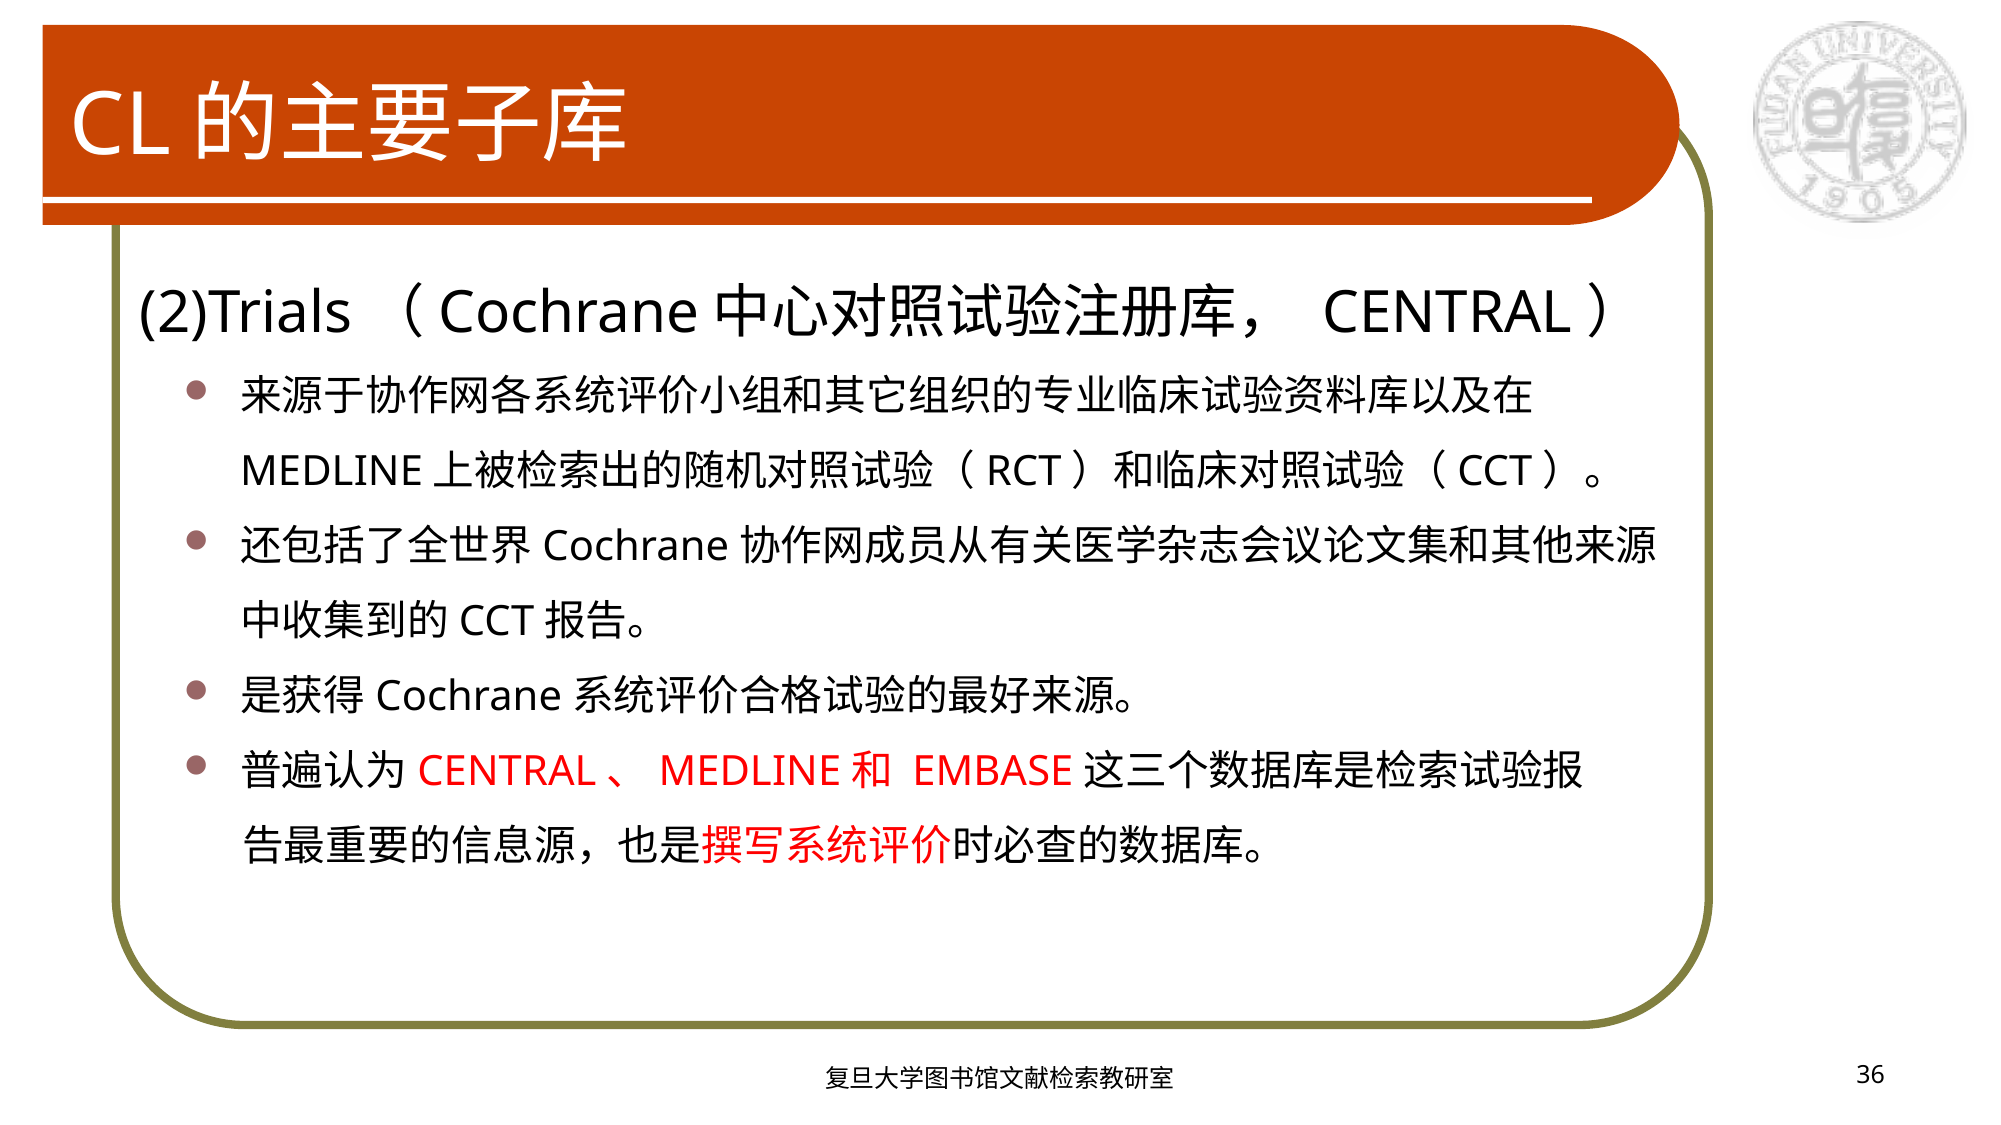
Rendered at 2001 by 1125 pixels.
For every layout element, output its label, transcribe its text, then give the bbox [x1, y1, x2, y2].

list (2)Trials（Cochrane中心对照试验注册库， CENTRAL） 来源于协作网各系统评价小组和其它组织的专业临床试验资料库以及在MEDLINE上被检索出的随机对照试验（RCT）和临床对照试验（CCT）。 还包括了全世界Cochrane协作网成员从有关医学杂志会议论文集和其他来源中收集到的CCT报告。 是获得Cochrane系统评价合格试验的最好来源。 普遍认为CENTRAL、MEDLINE和 EMBASE这三个数据库是检索试验报 告最重要的信息源，也是撰写系统评价时必查的数据库。 [124, 231, 1674, 1012]
title CL的主要子库 [54, 54, 1370, 185]
slide_number 36 [1433, 1024, 1901, 1101]
footer 复旦大学图书馆文献检索教研室 [683, 1024, 1317, 1101]
